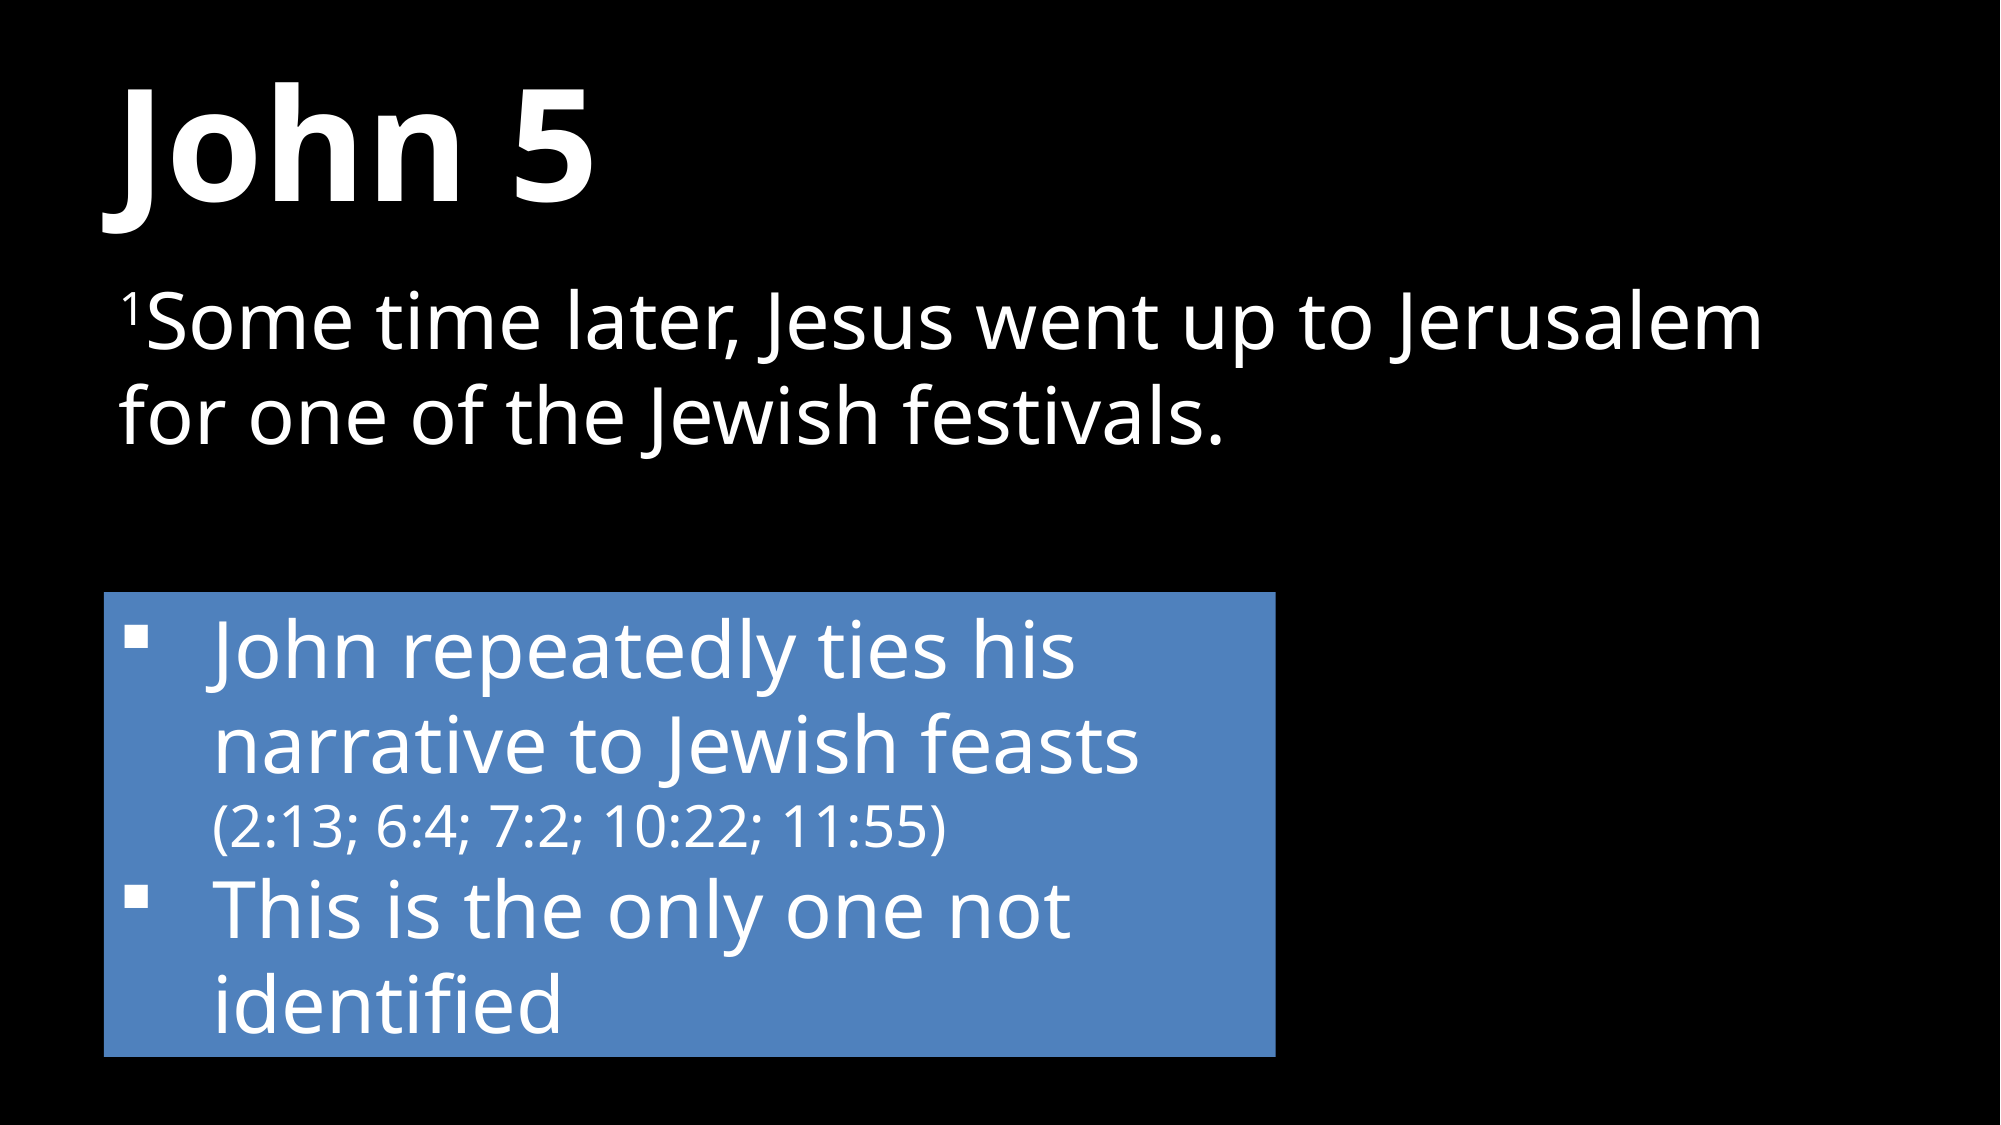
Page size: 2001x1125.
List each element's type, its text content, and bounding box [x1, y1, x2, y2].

list 1Some time later, Jesus went up to Jerusalem for one of the Jewish festivals. [103, 262, 1904, 1005]
title John 5 [99, 45, 1900, 233]
text_box John repeatedly ties his narrative to Jewish feasts (2:13; 6:4; 7:2; 10:22; 11:55) This is the only one not identified [103, 592, 1276, 1057]
